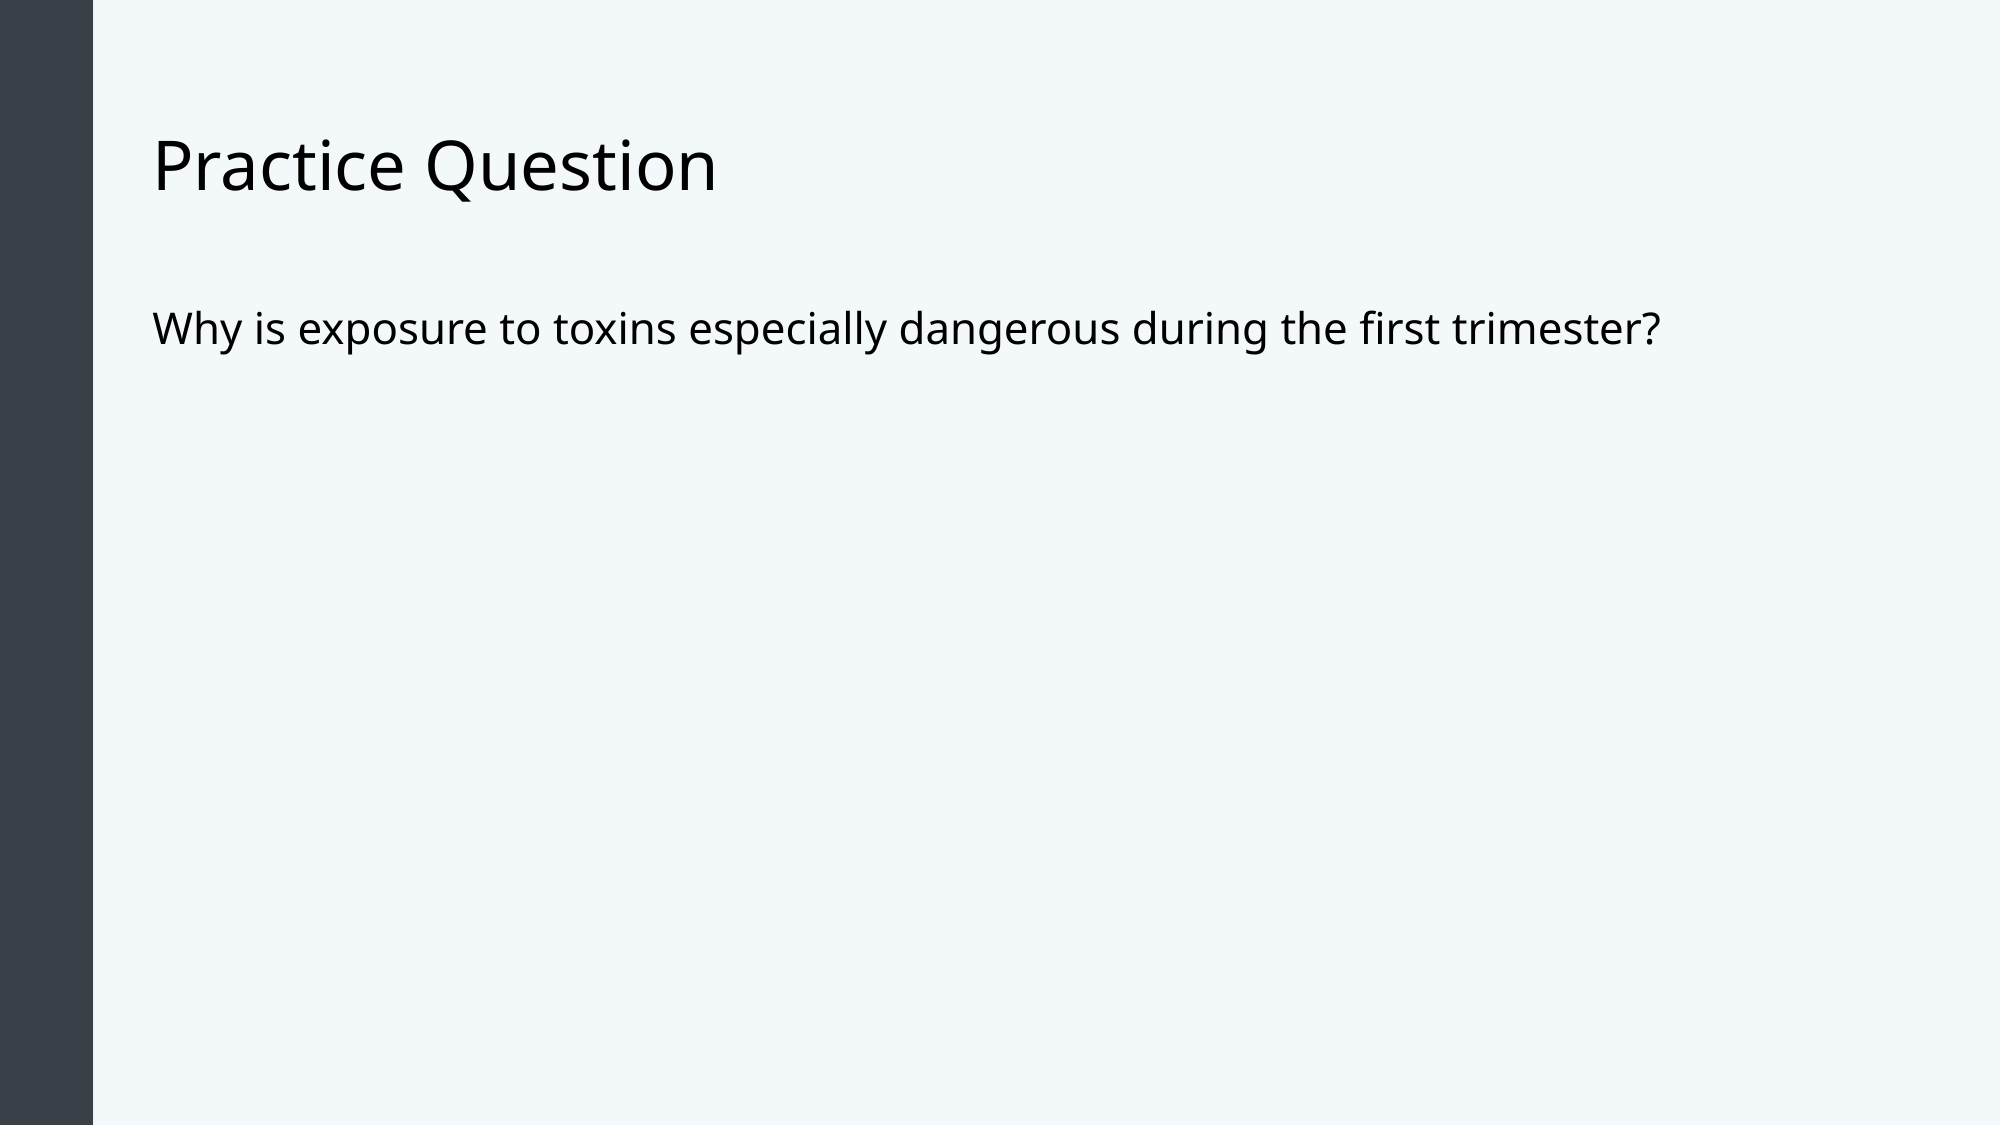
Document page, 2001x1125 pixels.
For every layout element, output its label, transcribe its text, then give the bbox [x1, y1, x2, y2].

list Why is exposure to toxins especially dangerous during the first trimester? [137, 299, 1863, 1014]
title Practice Question [137, 59, 1863, 278]
